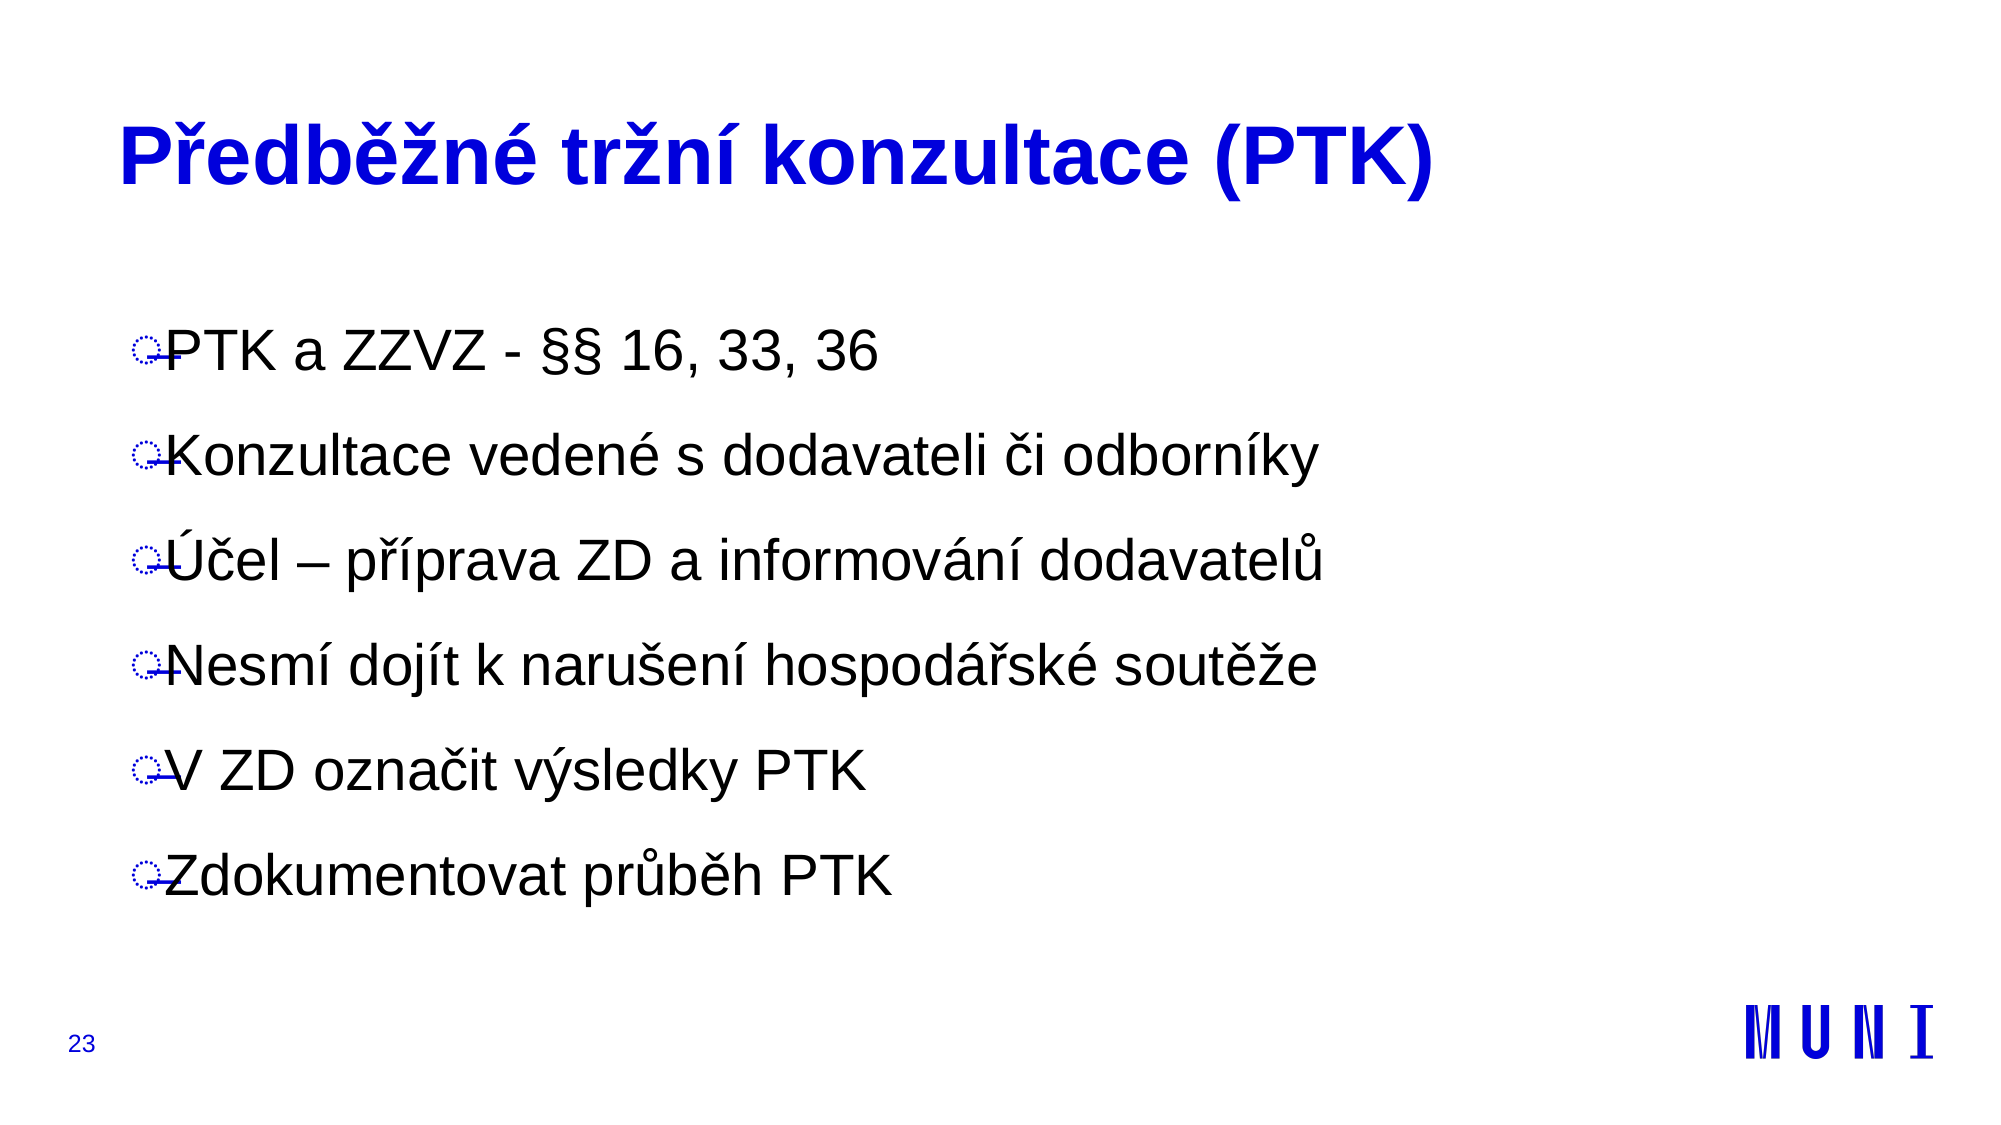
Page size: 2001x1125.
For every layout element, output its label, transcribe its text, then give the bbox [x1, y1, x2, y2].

title Předběžné tržní konzultace (PTK) [118, 118, 1883, 193]
picture [1746, 1005, 1933, 1059]
list PTK a ZZVZ - §§ 16, 33, 36 Konzultace vedené s dodavateli či odborníky Účel – příprava ZD a informování dodavatelů Nesmí dojít k narušení hospodářské soutěže V ZD označit výsledky PTK Zdokumentovat průběh PTK [118, 277, 1883, 957]
slide_number 23 [67, 1021, 110, 1063]
